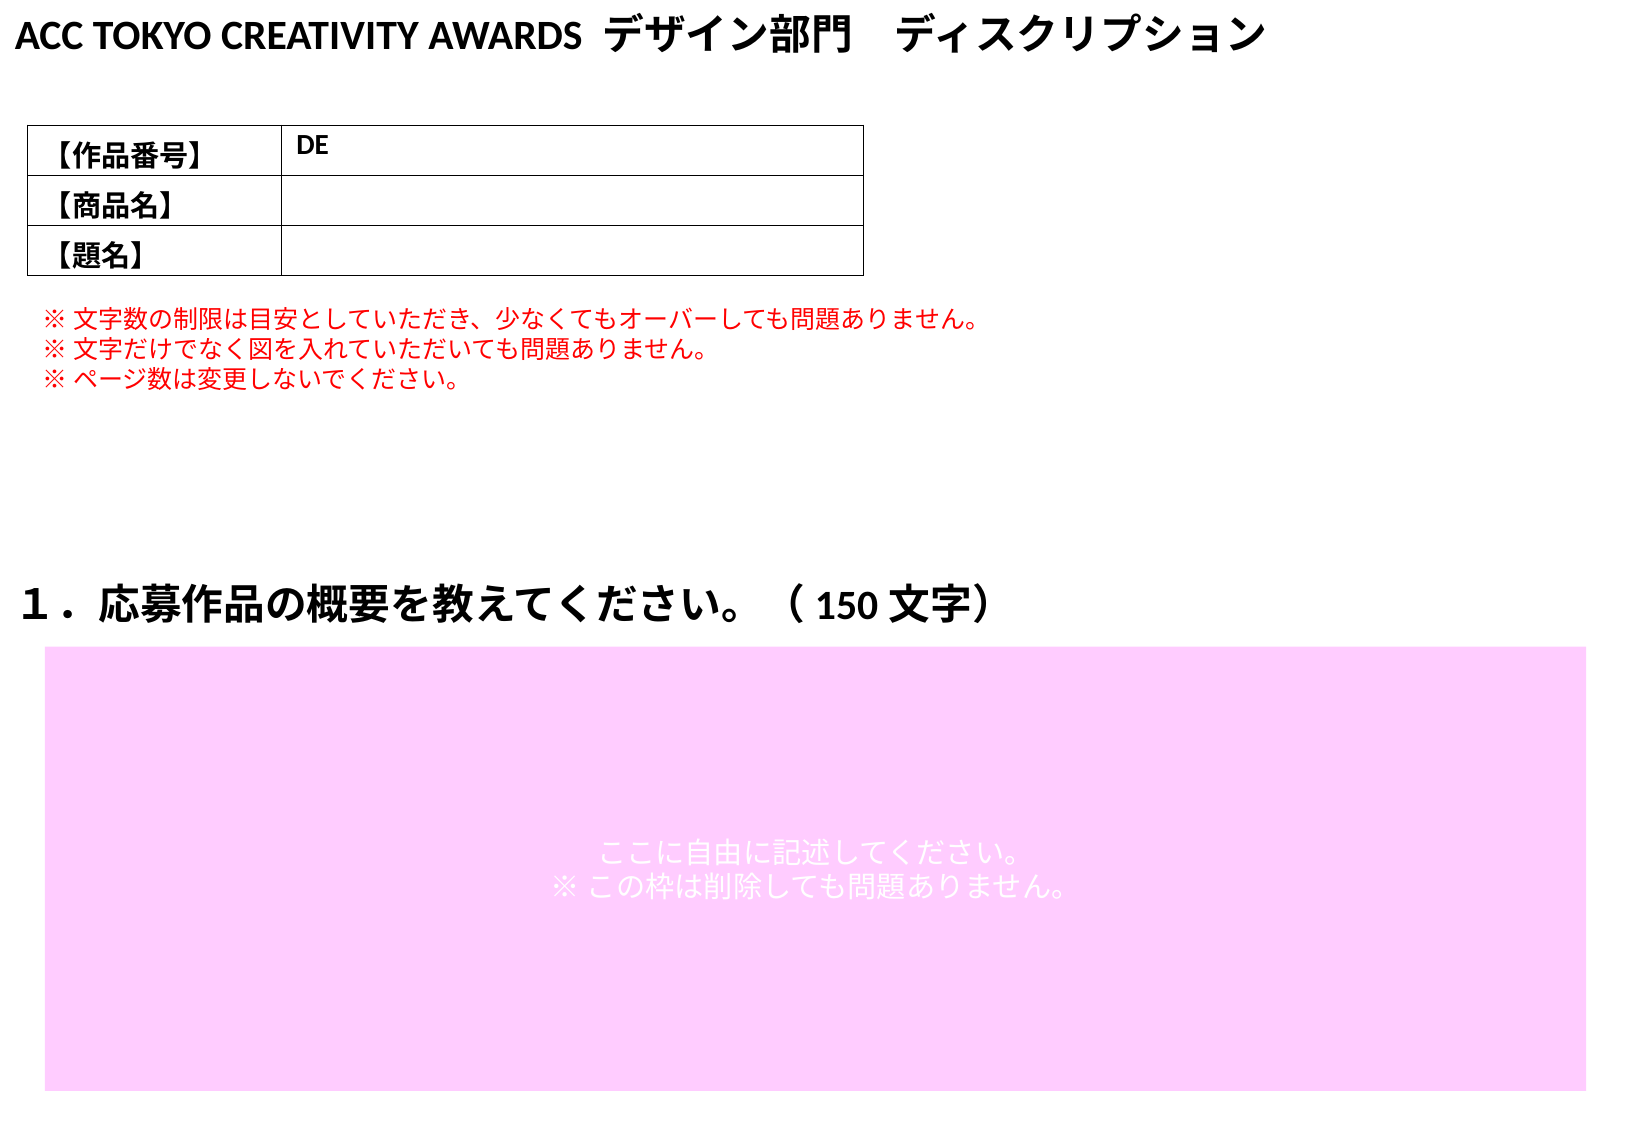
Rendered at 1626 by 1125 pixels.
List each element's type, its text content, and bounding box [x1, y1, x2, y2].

table_cell [282, 226, 863, 275]
table_cell 【題名】 [28, 226, 281, 275]
text_box １．応募作品の概要を教えてください。（150文字） [0, 570, 1625, 636]
text_box ここに自由に記述してください。 ※この枠は削除しても問題ありません。 [44, 646, 1587, 1092]
table_header DE [282, 126, 863, 175]
table_header 【作品番号】 [28, 126, 281, 175]
text_box ACC TOKYO CREATIVITY AWARDS デザイン部門 ディスクリプション [0, 0, 1625, 65]
text_box ※文字数の制限は目安としていただき、少なくてもオーバーしても問題ありません。 ※文字だけでなく図を入れていただいても問題ありません。 ※ページ数は変更しないでください。 [27, 296, 1163, 402]
table_cell 【商品名】 [28, 176, 281, 225]
table_cell [282, 176, 863, 225]
